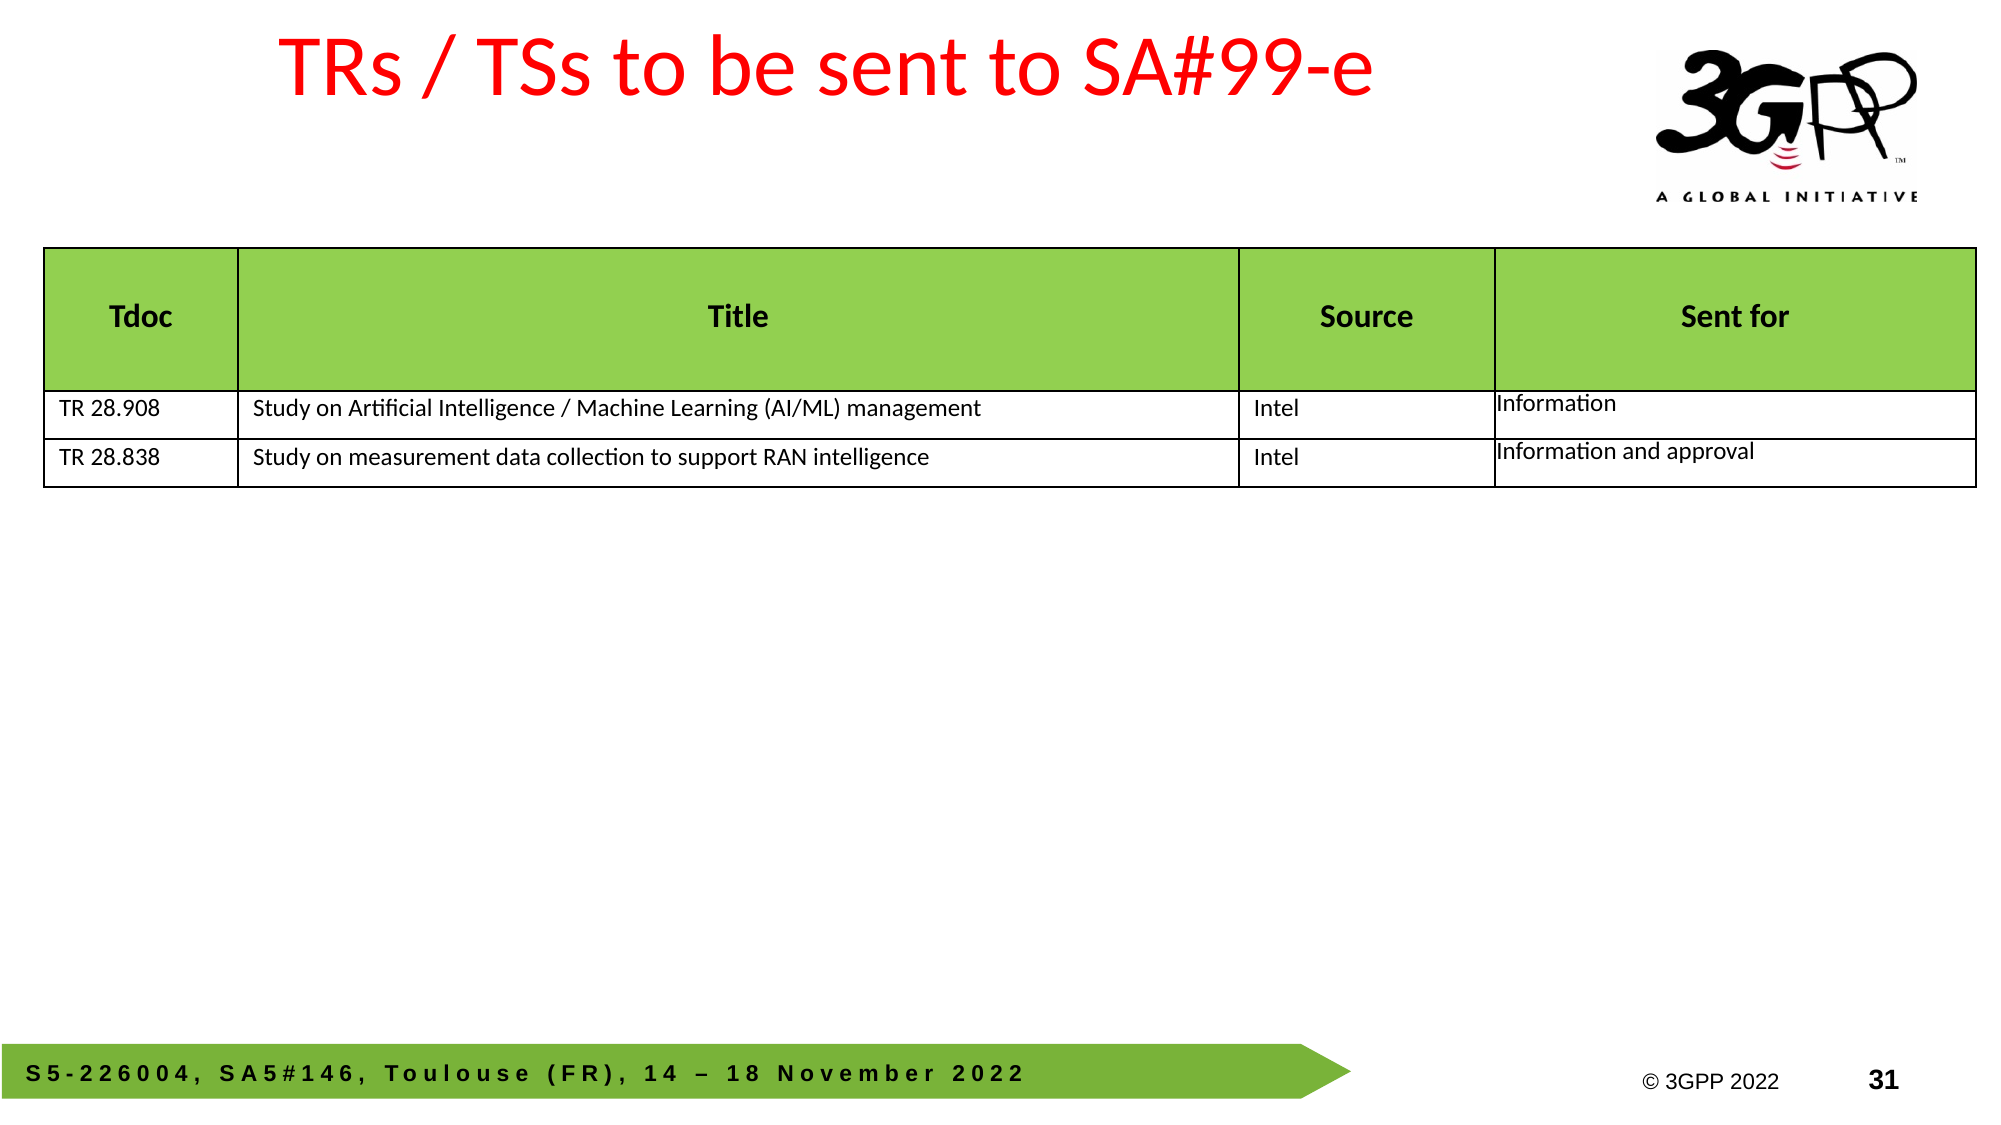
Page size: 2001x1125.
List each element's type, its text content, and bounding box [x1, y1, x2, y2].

table_header Tdoc [45, 249, 237, 390]
table_cell TR 28.908 [45, 392, 237, 438]
title TRs / TSs to be sent to SA#99-e [80, 19, 1575, 207]
table_cell Information [1496, 392, 1975, 438]
table_cell TR 28.838 [45, 440, 237, 486]
table_cell Intel [1240, 392, 1494, 438]
table_cell Study on measurement data collection to support RAN intelligence [239, 440, 1238, 486]
table_header Sent for [1496, 249, 1975, 390]
table_header Title [239, 249, 1238, 390]
picture [1656, 50, 1917, 202]
table_cell Intel [1240, 440, 1494, 486]
table_cell Information and approval [1496, 440, 1975, 486]
table_cell Study on Artificial Intelligence / Machine Learning (AI/ML) management [239, 392, 1238, 438]
table_header Source [1240, 249, 1494, 390]
